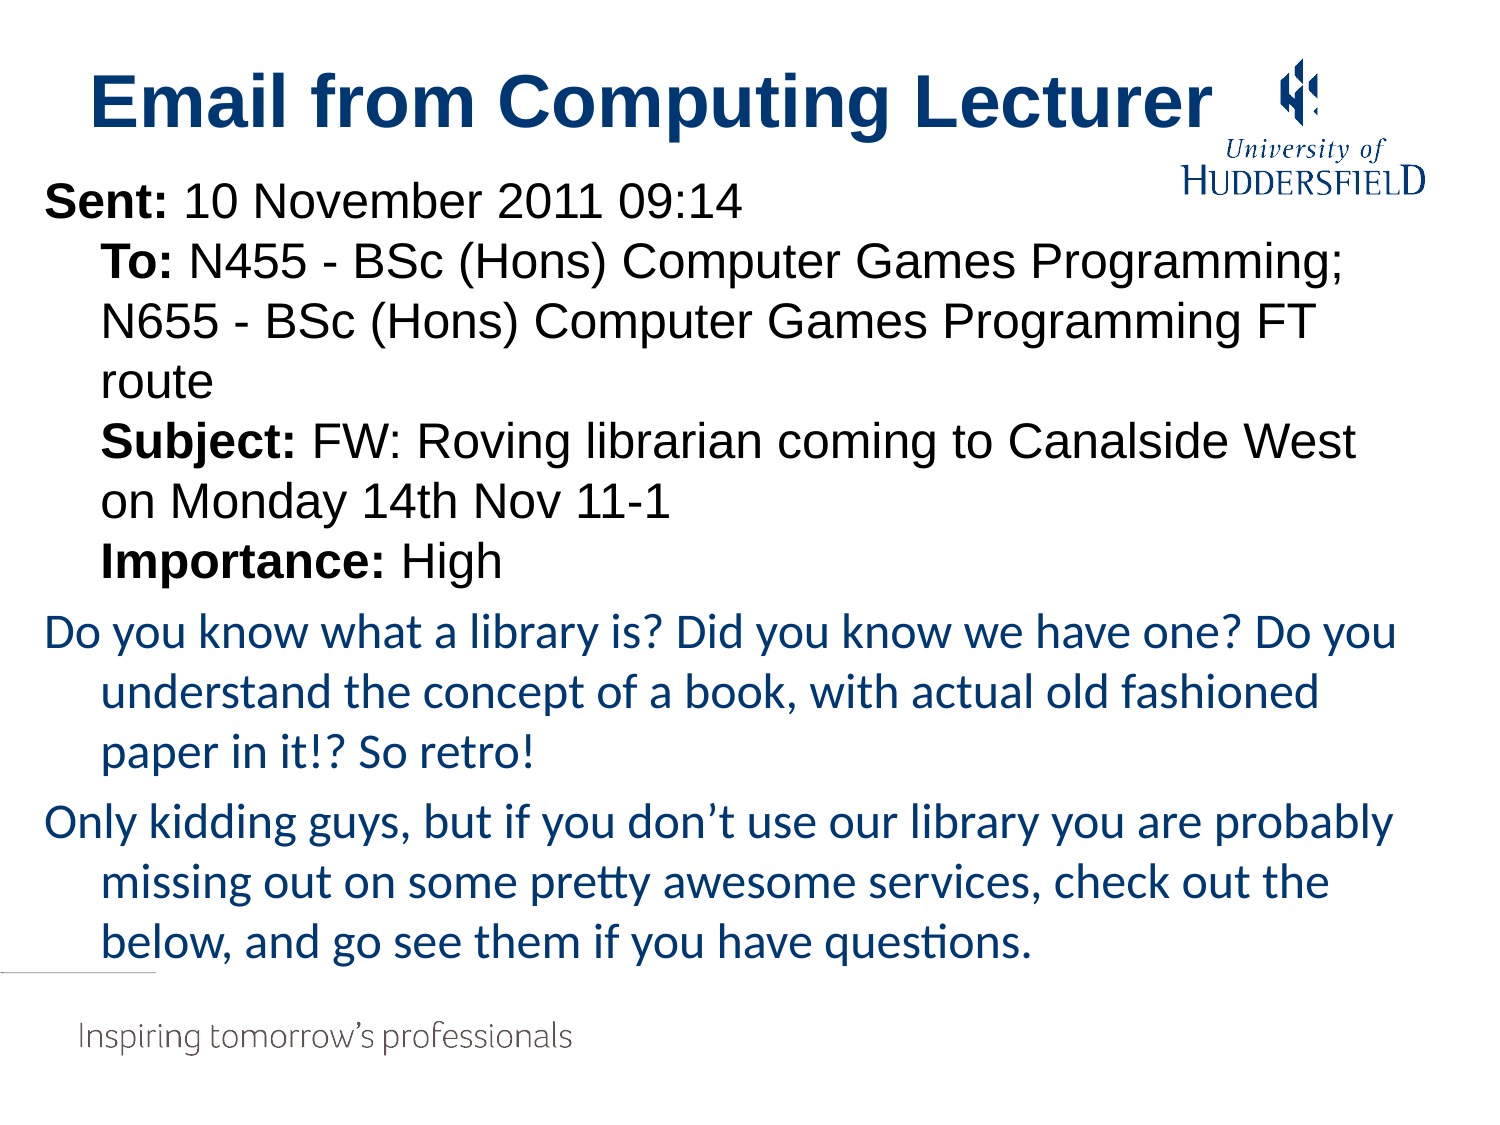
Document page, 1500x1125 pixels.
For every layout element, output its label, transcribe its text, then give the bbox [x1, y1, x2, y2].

text_box Email from Computing Lecturer [74, 45, 1425, 160]
text_box Sent: 10 November 2011 09:14 To: N455 - BSc (Hons) Computer Games Programming; N655 - BSc (Hons) Computer Games Programming FT route Subject: FW: Roving librarian coming to Canalside West on Monday 14th Nov 11-1 Importance: High Do you know what a library is? Did you know we have one? Do you understand the concept of a book, with actual old fashioned paper in it!? So retro! Only kidding guys, but if you don’t use our library you are probably missing out on some pretty awesome services, check out the below, and go see them if you have questions. [29, 160, 1425, 904]
picture [0, 944, 591, 1059]
